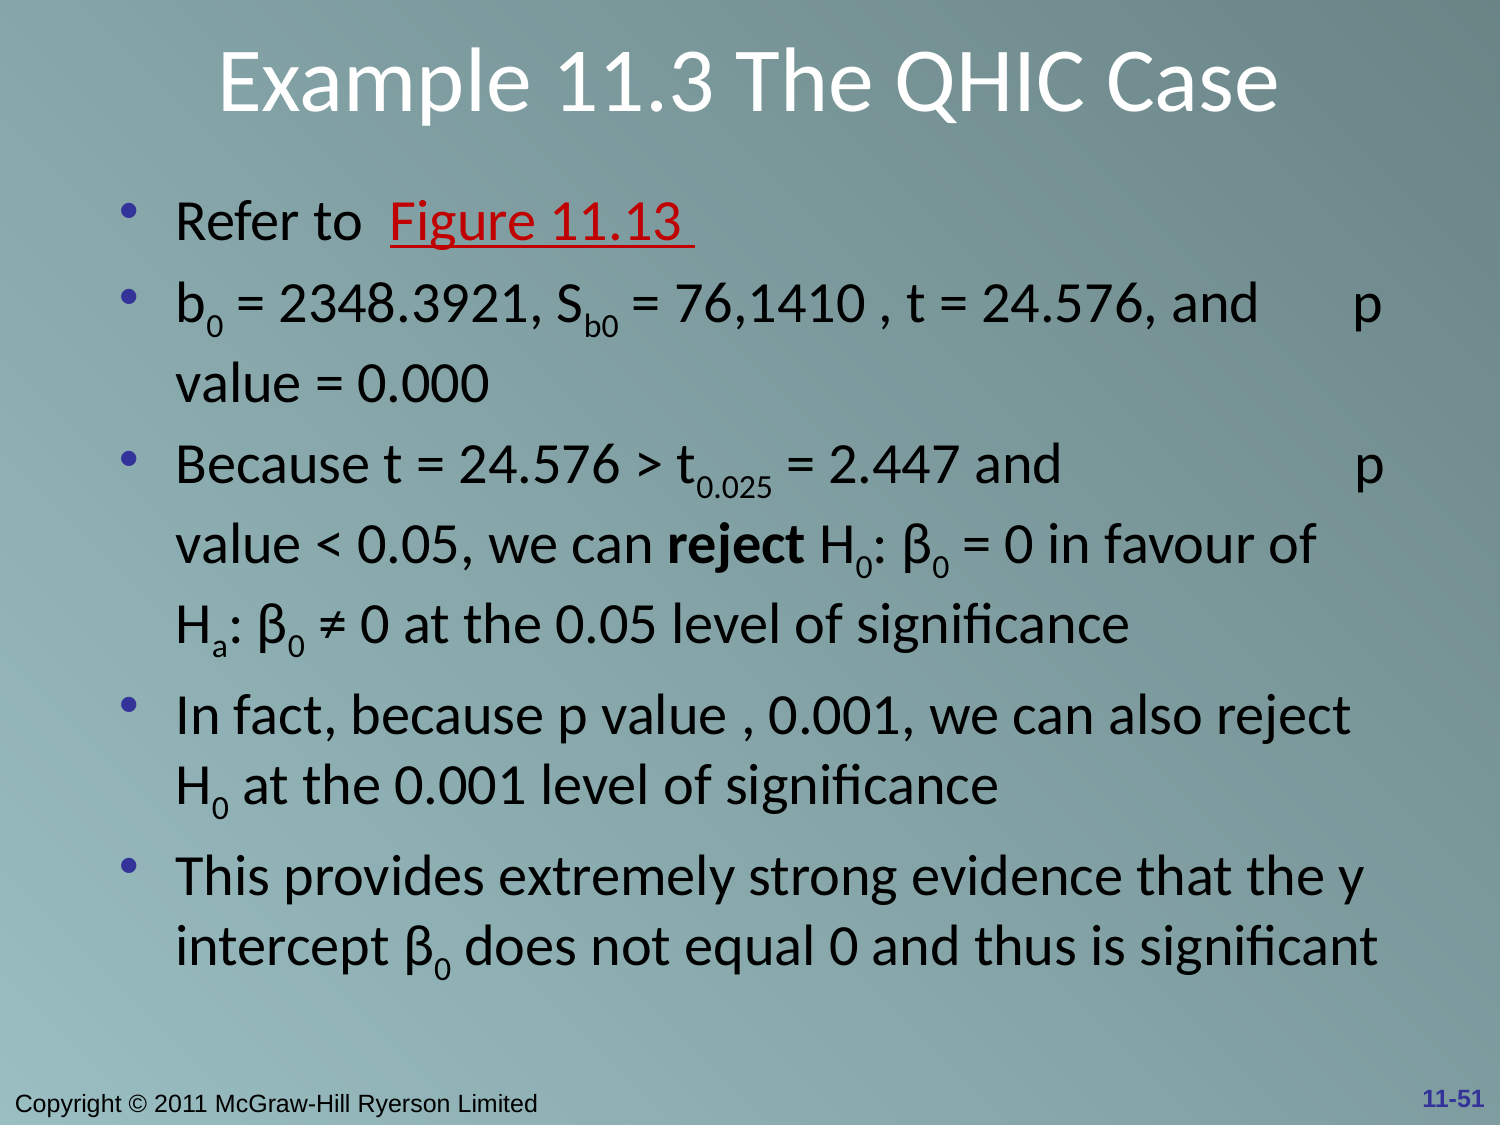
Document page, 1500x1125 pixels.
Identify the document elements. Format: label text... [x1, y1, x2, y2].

list Refer to Figure 11.13 b0 = 2348.3921, Sb0 = 76,1410 , t = 24.576, and p value = 0.000 Because t = 24.576 > t0.025 = 2.447 and p value < 0.05, we can reject H0: β0 = 0 in favour of Ha: β0 ≠ 0 at the 0.05 level of significance In fact, because p value , 0.001, we can also reject H0 at the 0.001 level of significance This provides extremely strong evidence that the y intercept β0 does not equal 0 and thus is significant [104, 174, 1405, 1063]
slide_number 11-51 [1149, 1074, 1500, 1125]
title Example 11.3 The QHIC Case [99, 0, 1400, 151]
